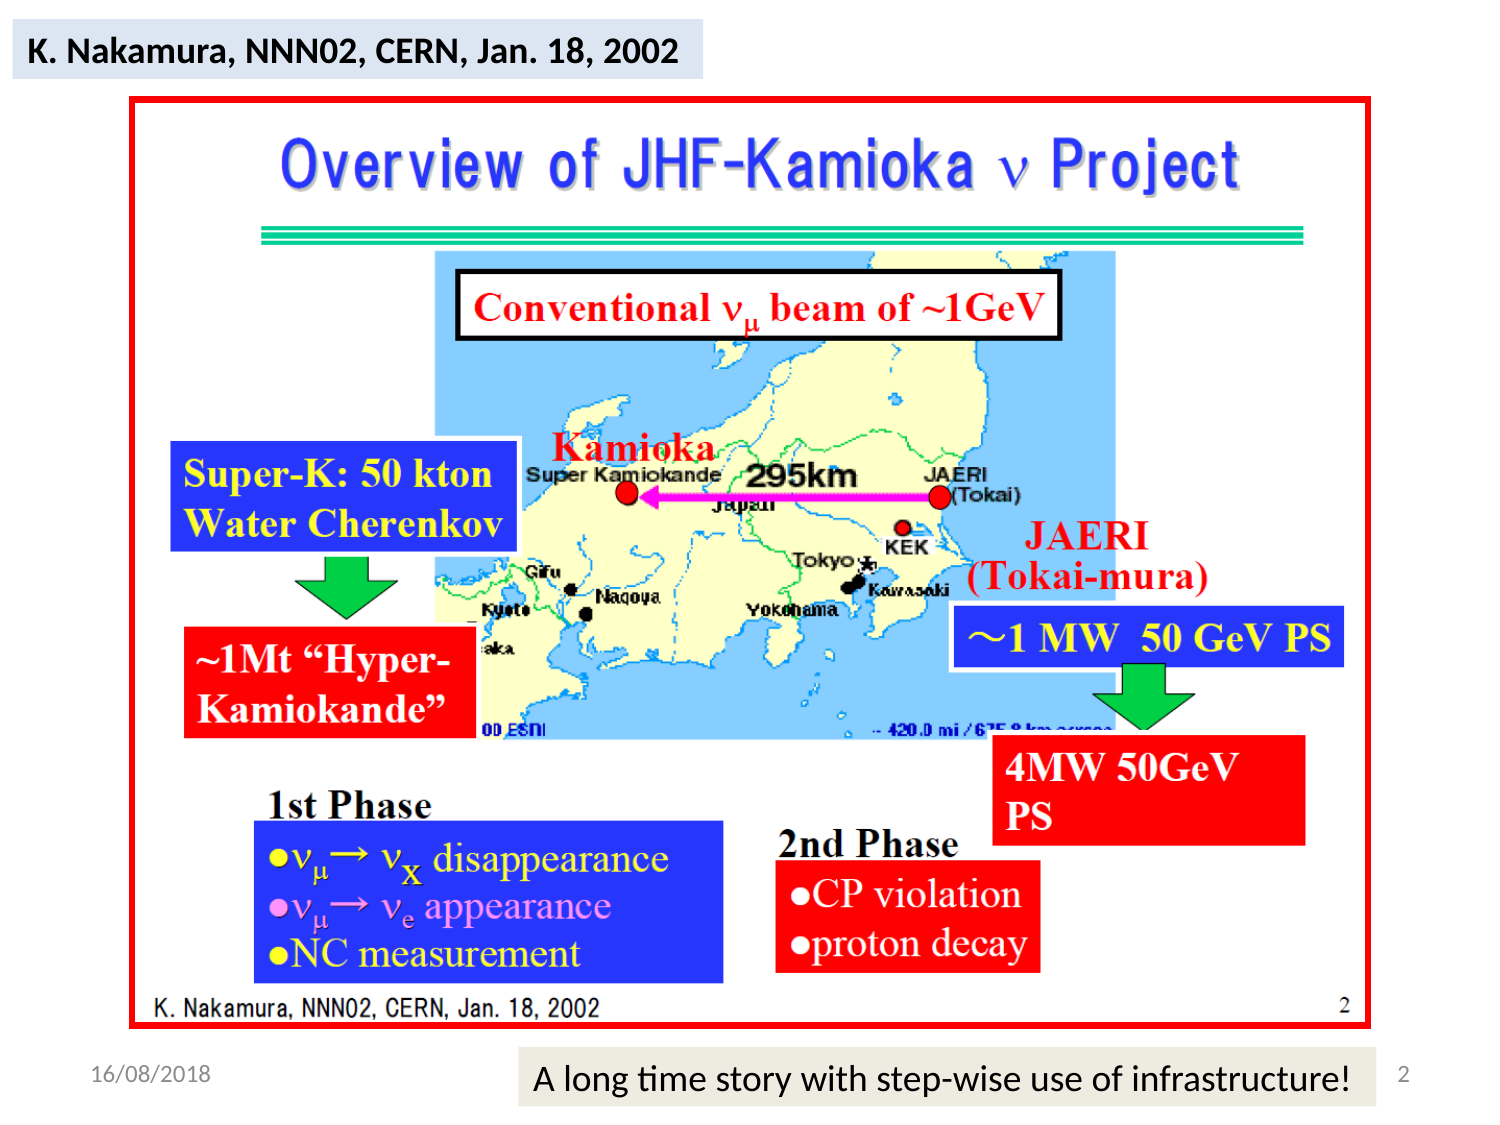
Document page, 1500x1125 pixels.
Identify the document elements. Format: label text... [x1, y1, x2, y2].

text_box K. Nakamura, NNN02, CERN, Jan. 18, 2002 [12, 19, 704, 79]
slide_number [75, 1042, 425, 1103]
picture [134, 102, 1366, 1023]
footer Alain Blondel Status of HyperK project [512, 1042, 988, 1103]
text_box A long time story with step-wise use of infrastructure! [518, 1046, 1377, 1107]
slide_number 2 [1074, 1042, 1425, 1103]
